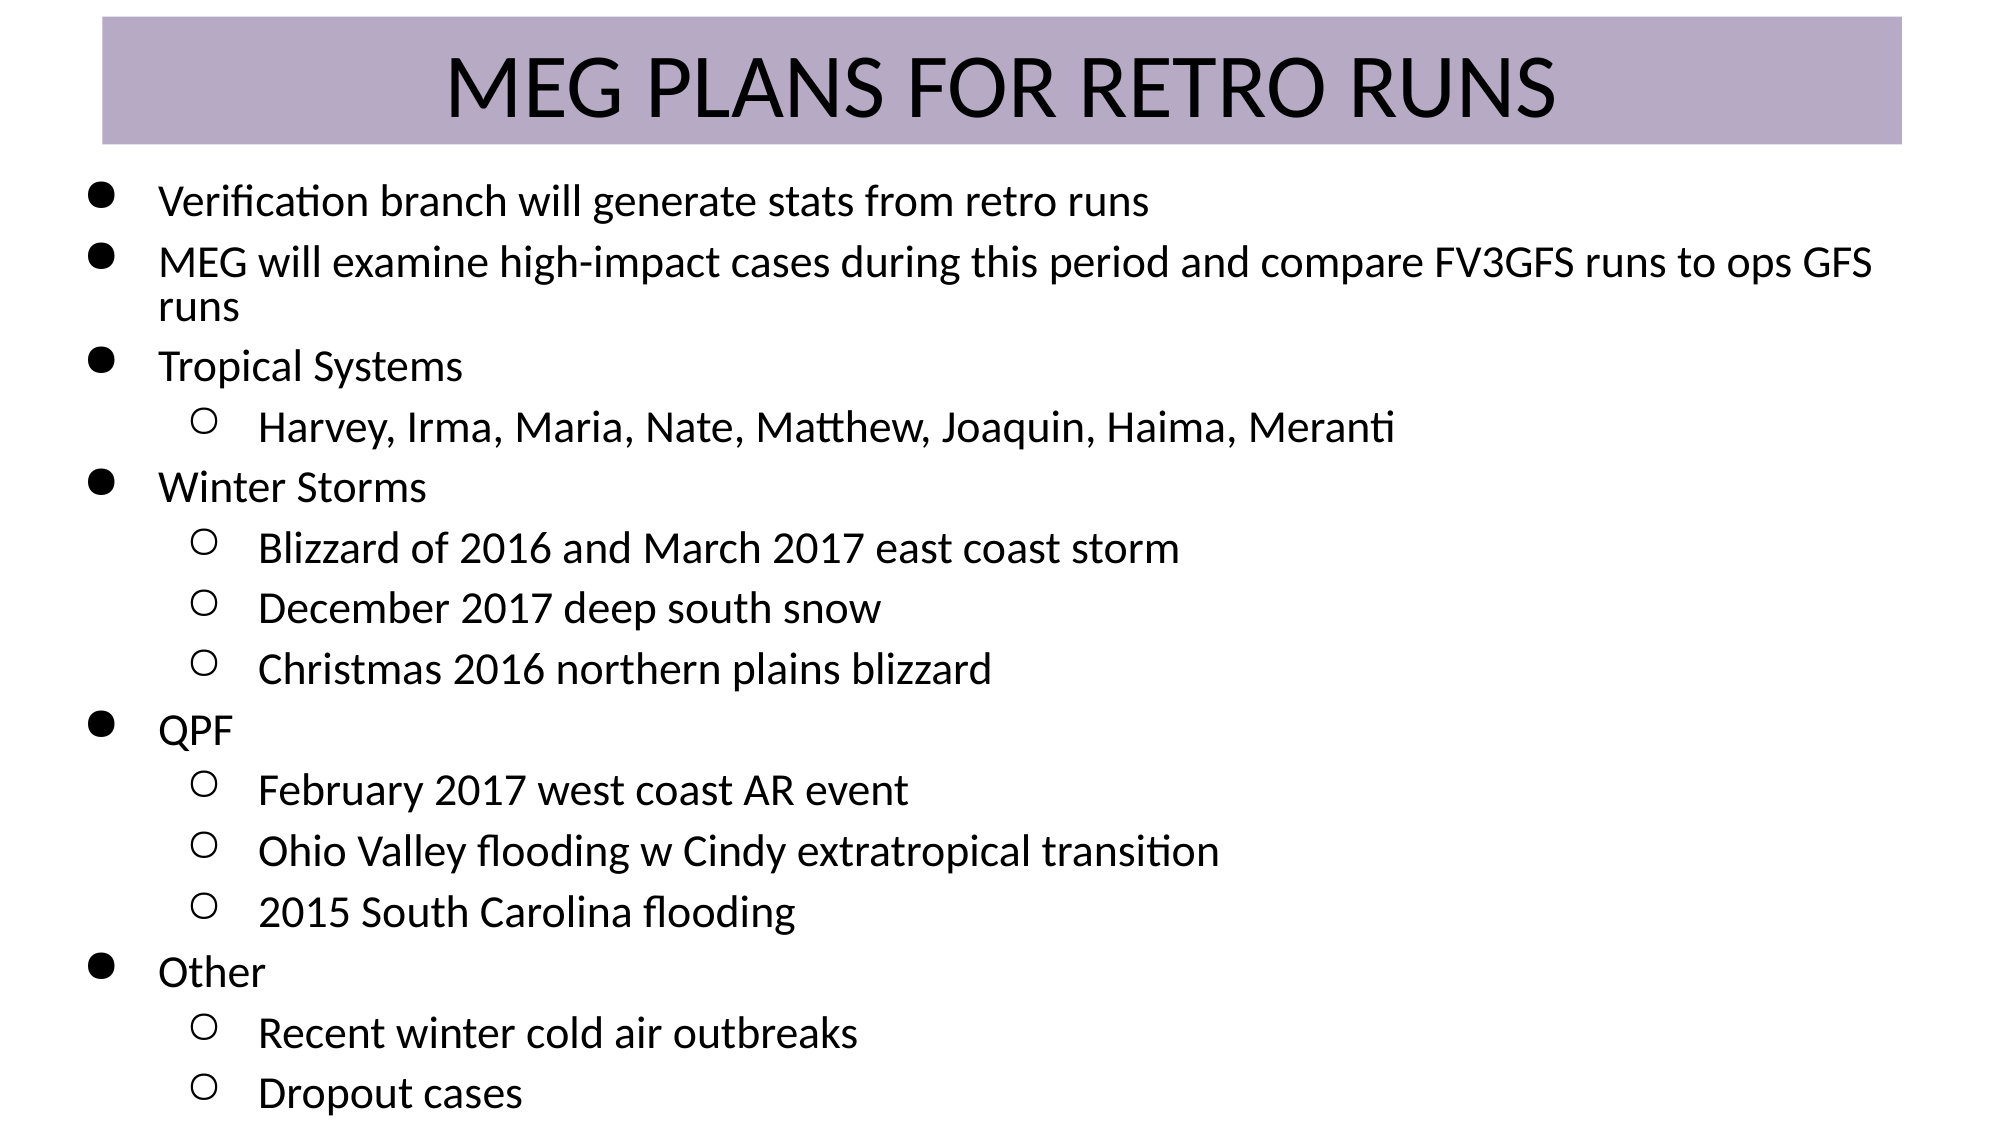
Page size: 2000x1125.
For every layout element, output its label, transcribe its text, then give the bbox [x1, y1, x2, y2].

text_box Verification branch will generate stats from retro runs MEG will examine high-impact cases during this period and compare FV3GFS runs to ops GFS runs Tropical Systems Harvey, Irma, Maria, Nate, Matthew, Joaquin, Haima, Meranti Winter Storms Blizzard of 2016 and March 2017 east coast storm December 2017 deep south snow Christmas 2016 northern plains blizzard QPF February 2017 west coast AR event Ohio Valley flooding w Cindy extratropical transition 2015 South Carolina flooding Other Recent winter cold air outbreaks Dropout cases [38, 284, 1938, 1125]
title MEG PLANS FOR RETRO RUNS [102, 16, 1902, 145]
